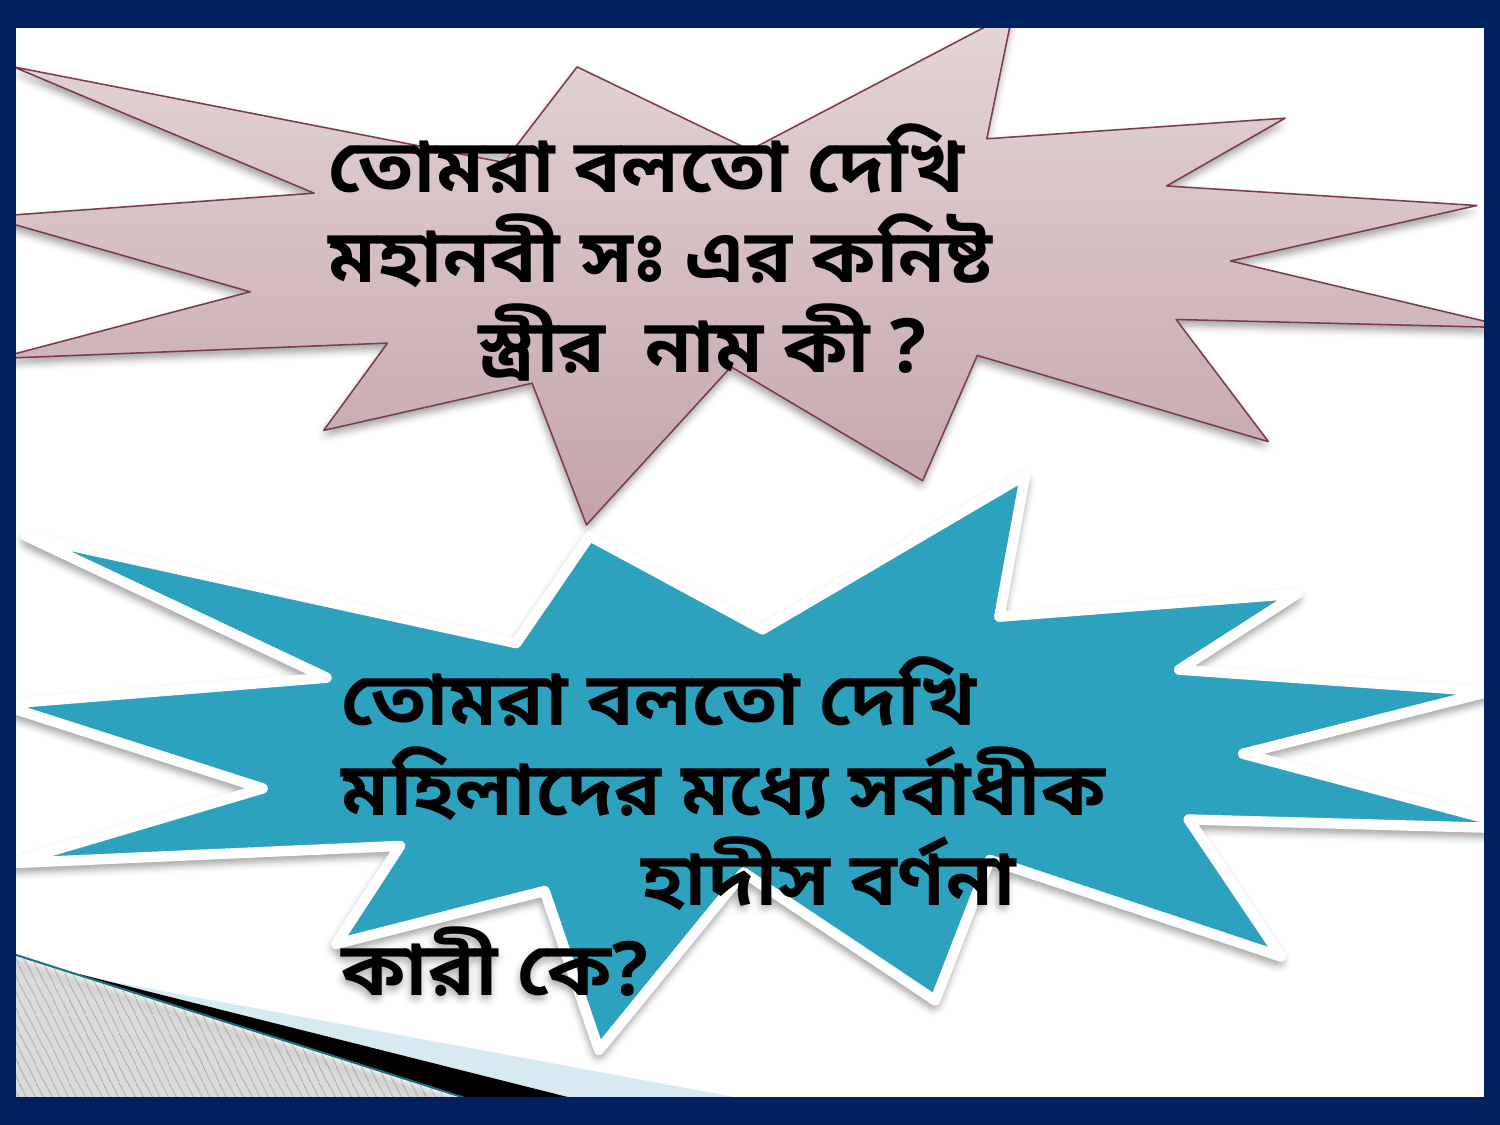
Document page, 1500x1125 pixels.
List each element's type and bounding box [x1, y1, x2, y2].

text_box [0, 8, 1500, 1117]
